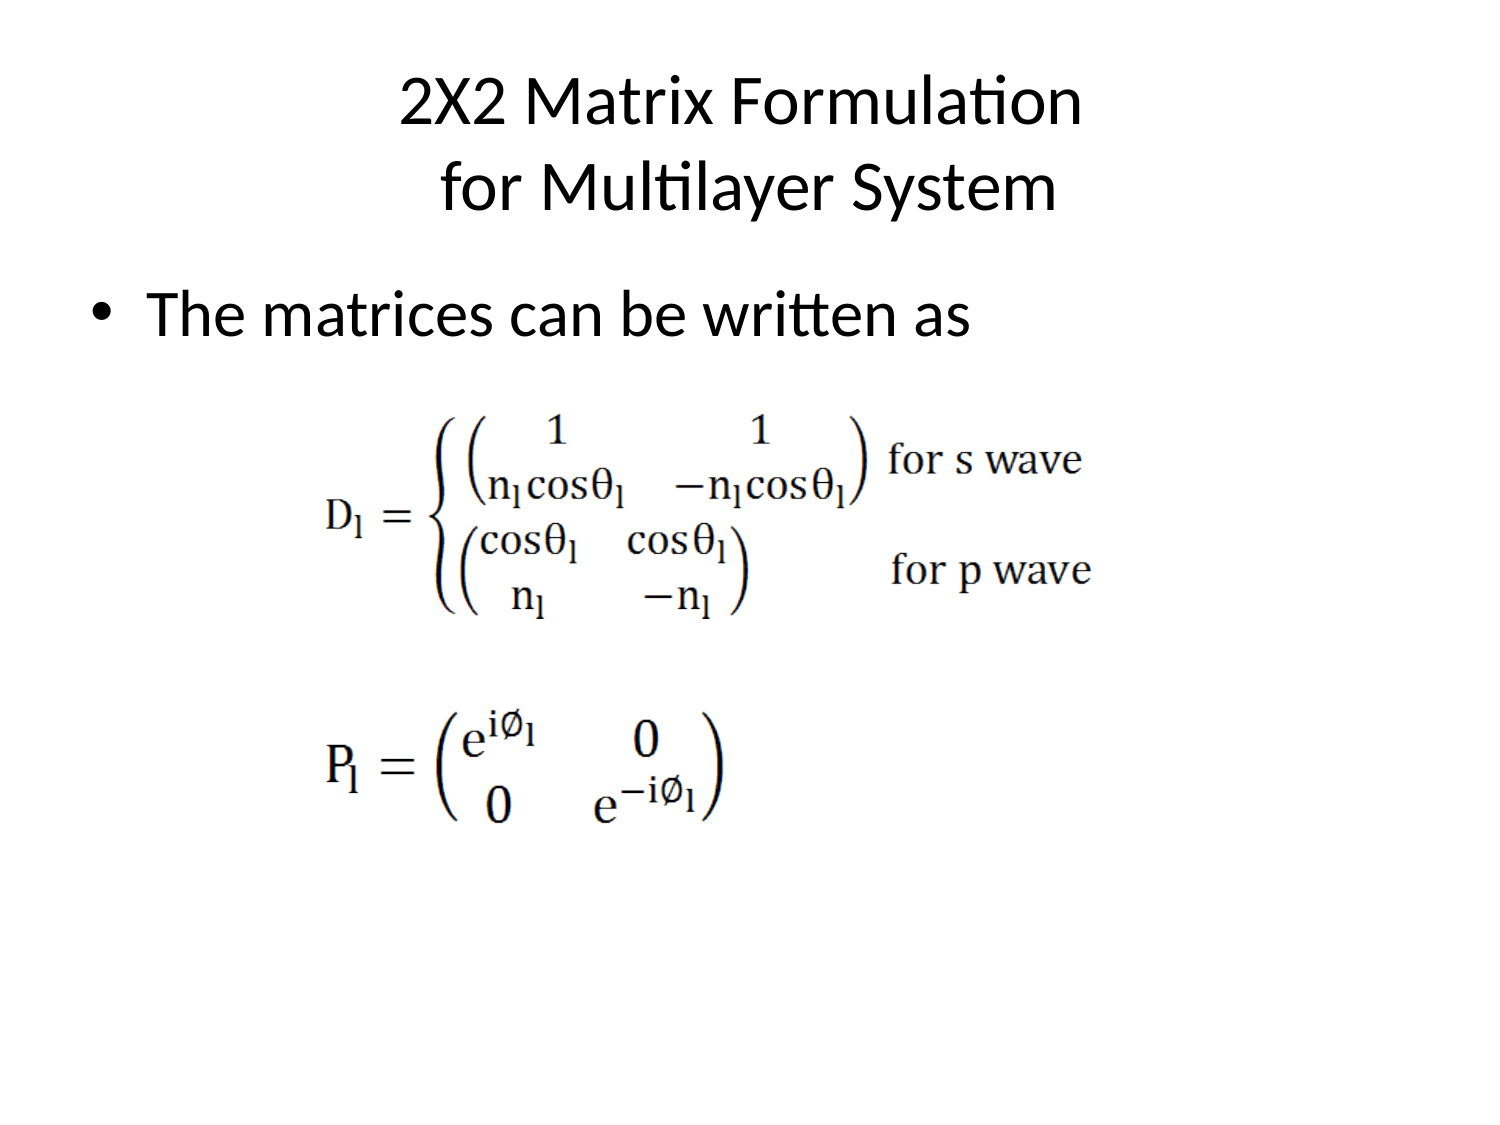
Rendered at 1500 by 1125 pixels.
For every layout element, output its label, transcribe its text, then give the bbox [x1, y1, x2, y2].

picture [324, 703, 727, 825]
picture [324, 408, 1094, 619]
title 2Χ2 Matrix Formulation for Multilayer System [75, 45, 1425, 233]
list The matrices can be written as [75, 262, 1425, 1005]
